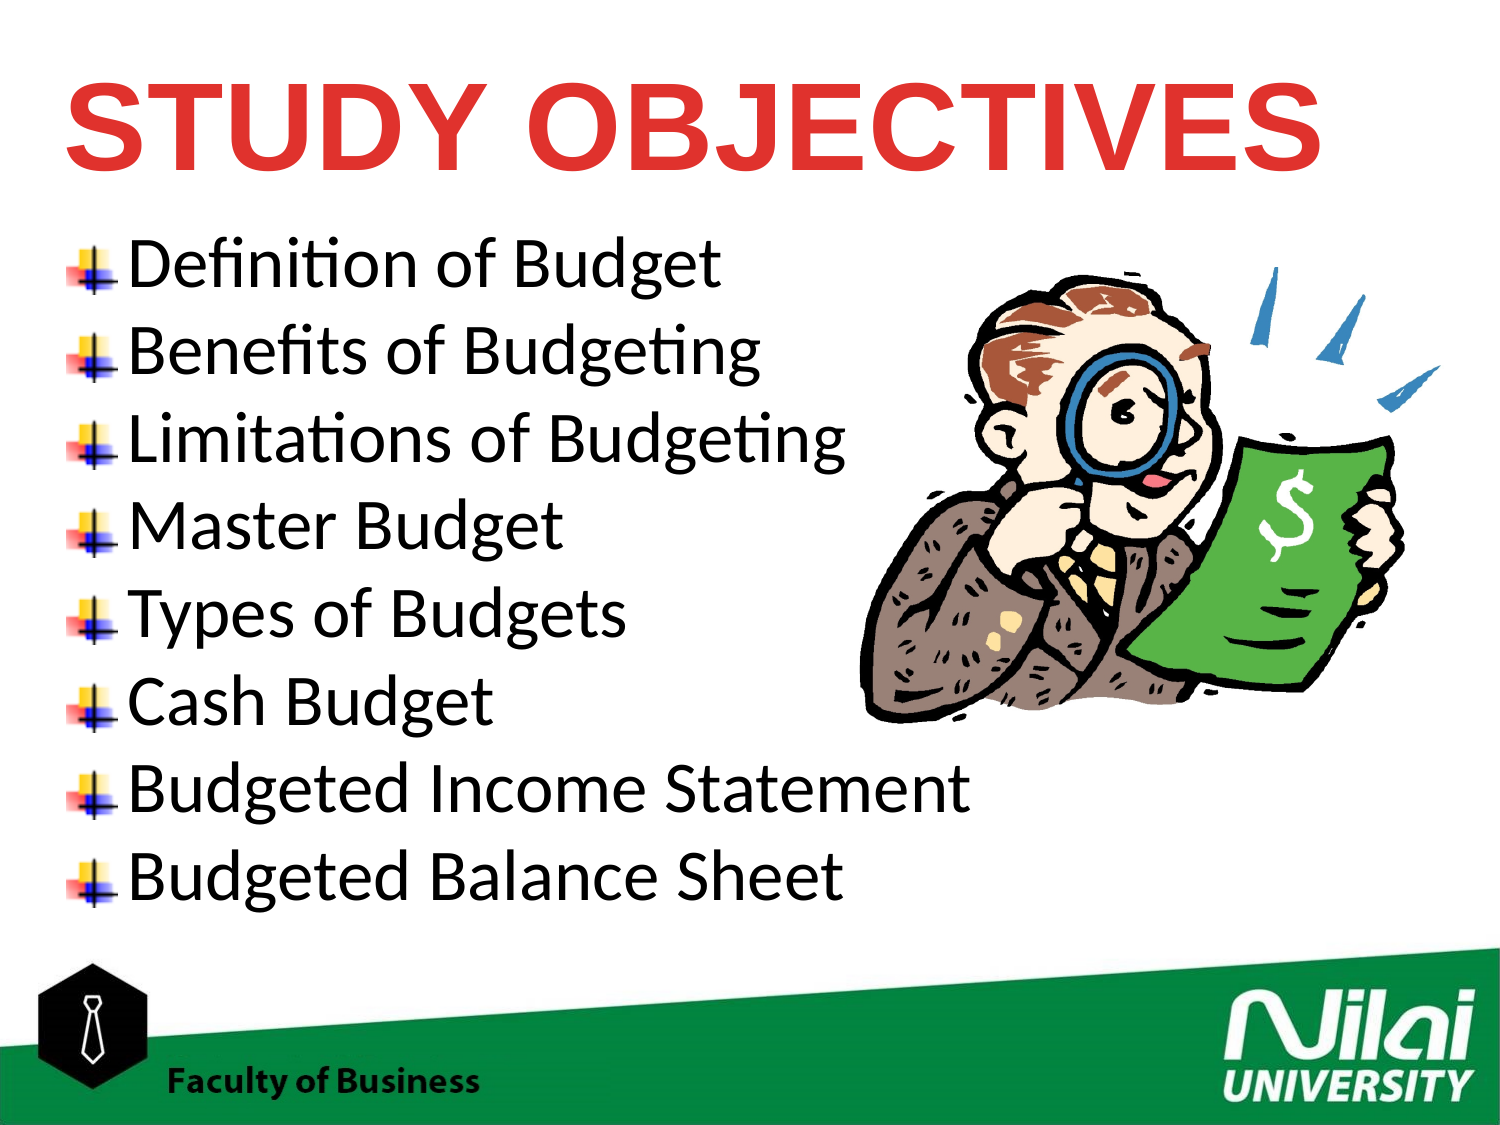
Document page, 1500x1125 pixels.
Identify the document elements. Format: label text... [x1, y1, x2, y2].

picture [0, 0, 1500, 1125]
text_box Definition of Budget Benefits of Budgeting Limitations of Budgeting Master Budget Types of Budgets Cash Budget Budgeted Income Statement Budgeted Balance Sheet [51, 224, 1488, 968]
text_box STUDY OBJECTIVES [48, 37, 1450, 203]
